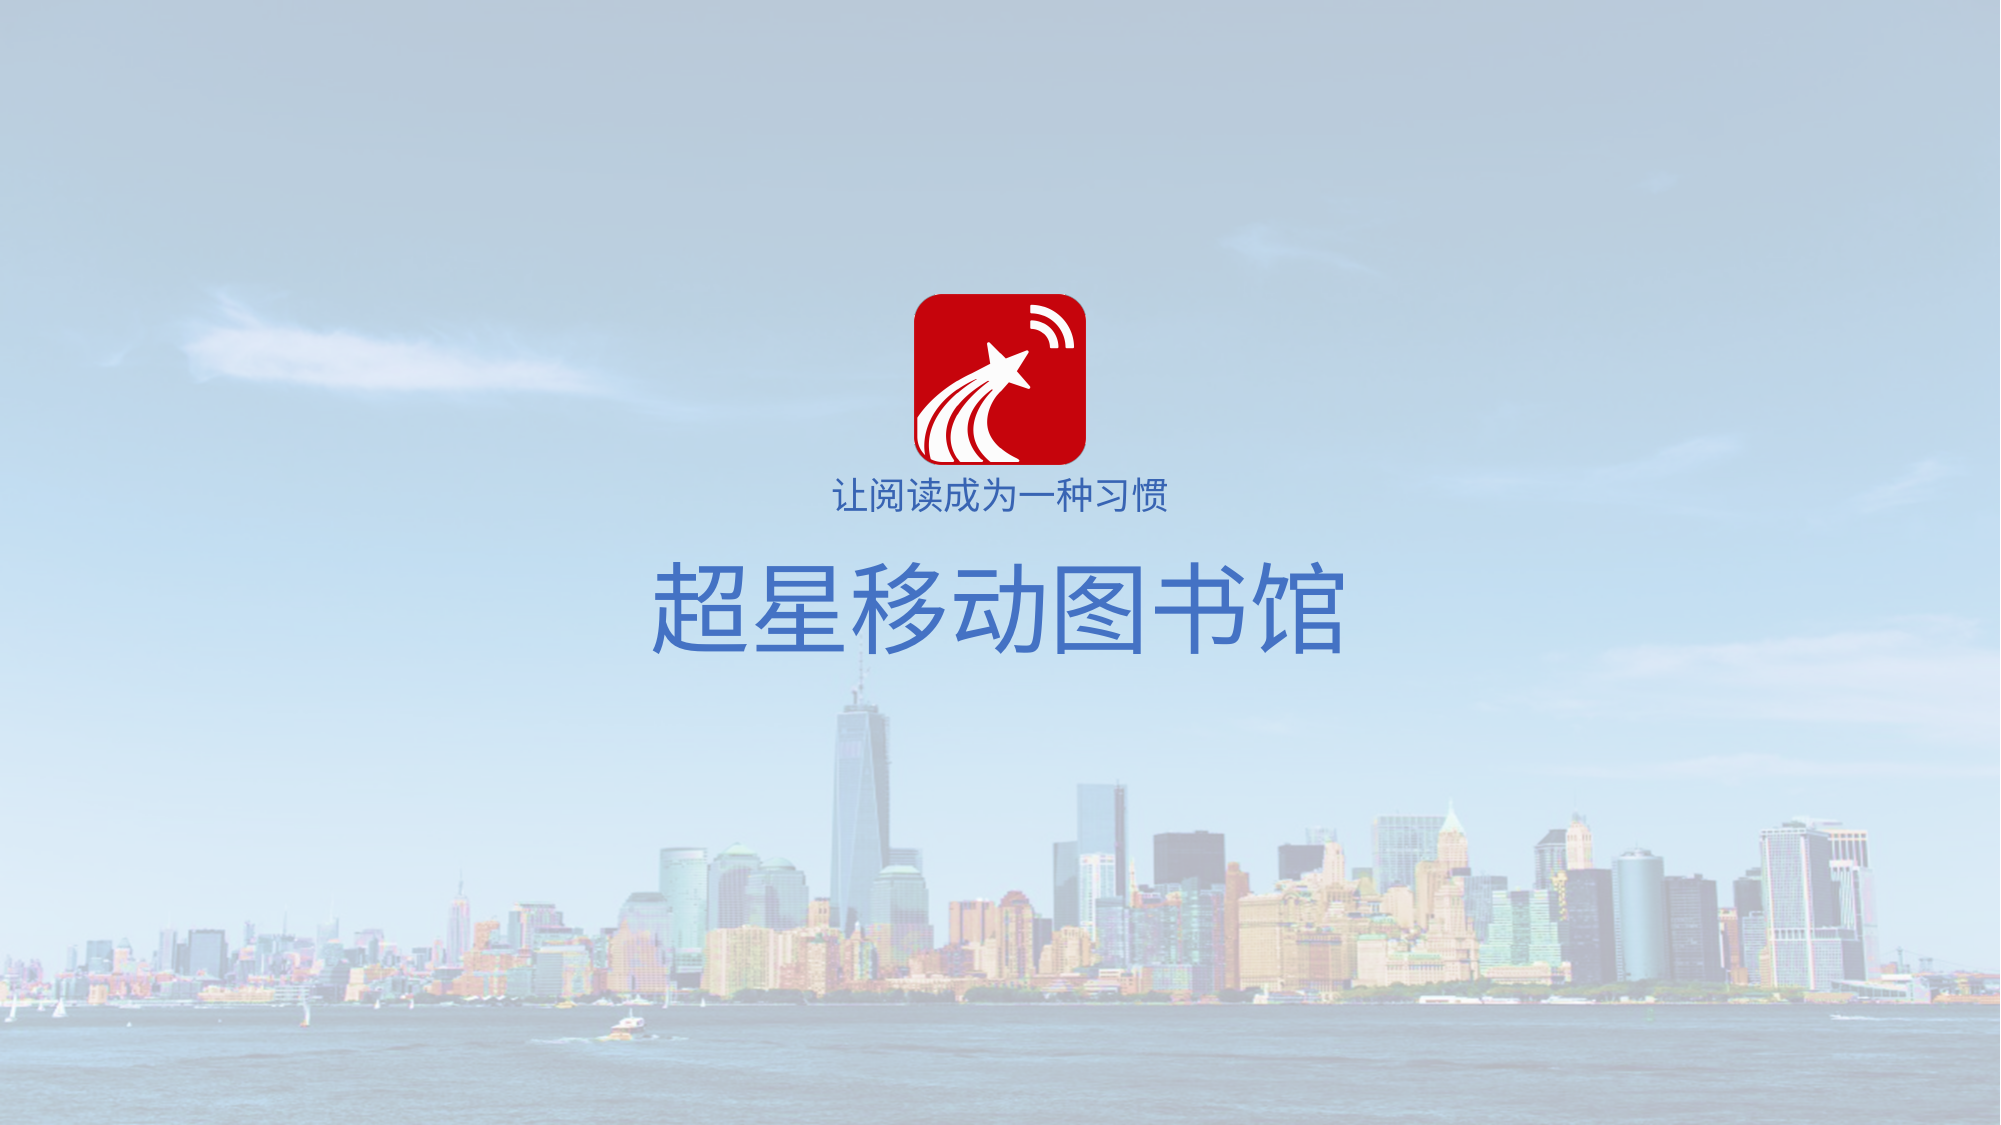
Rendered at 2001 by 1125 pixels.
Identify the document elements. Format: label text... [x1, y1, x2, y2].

text_box 让阅读成为一种习惯 [763, 464, 1237, 525]
text_box 超星移动图书馆 [431, 538, 1569, 674]
picture [914, 294, 1086, 465]
